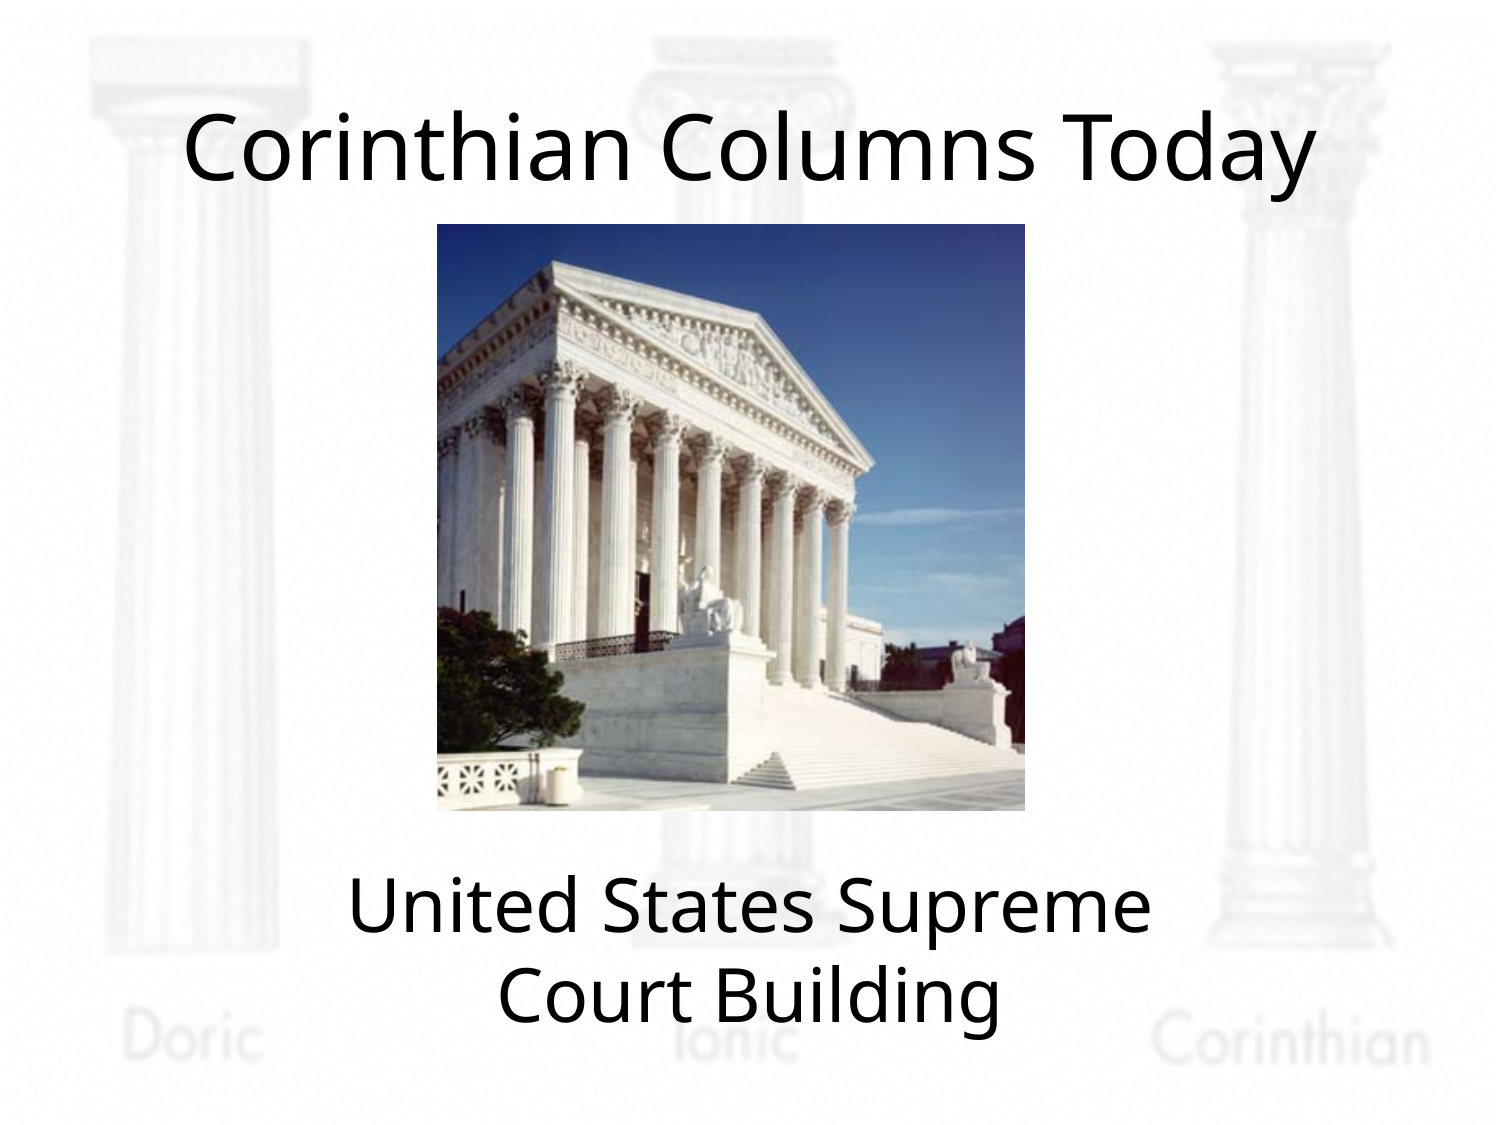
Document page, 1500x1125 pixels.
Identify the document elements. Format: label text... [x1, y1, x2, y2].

text_box United States Supreme Court Building [312, 849, 1188, 1045]
picture [437, 224, 1026, 812]
title Corinthian Columns Today [112, 50, 1388, 238]
